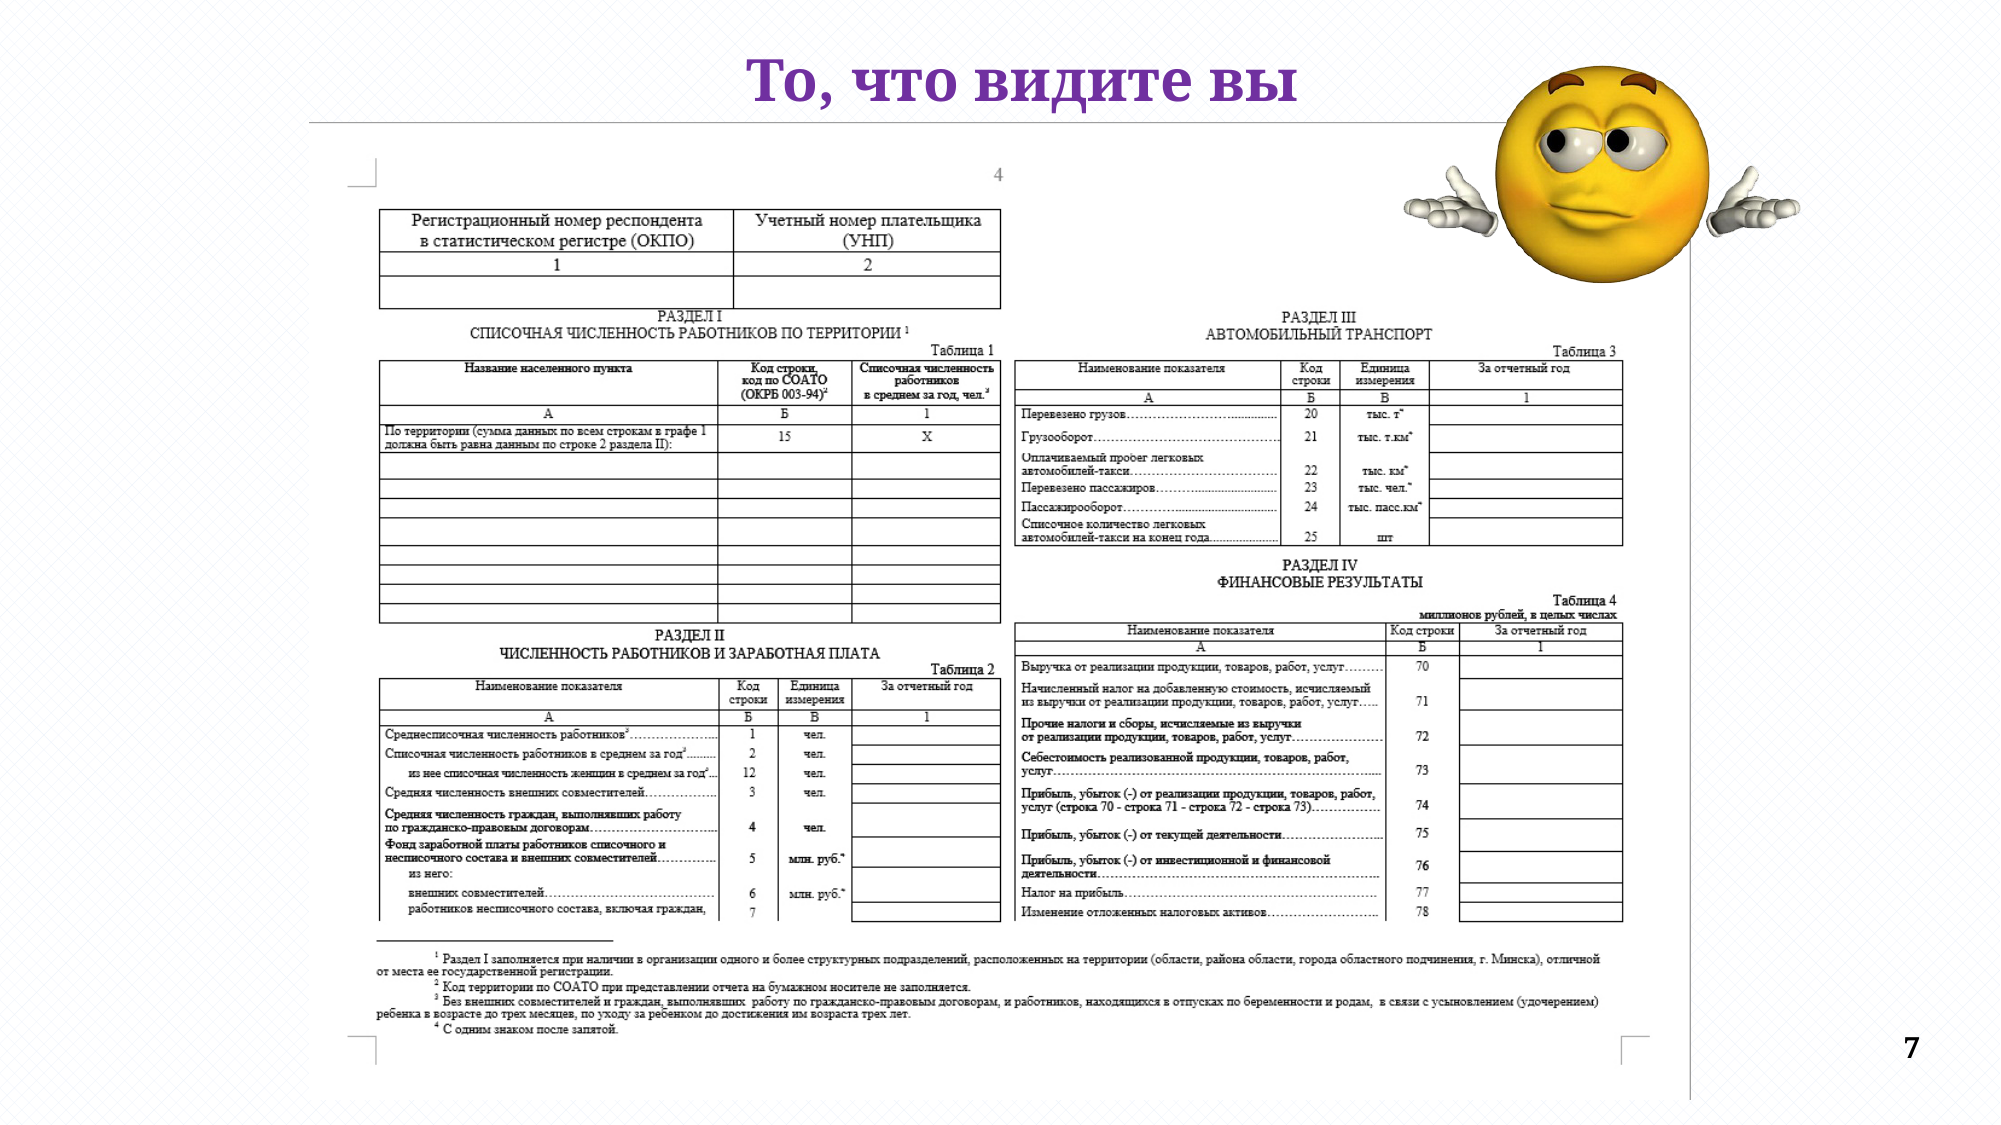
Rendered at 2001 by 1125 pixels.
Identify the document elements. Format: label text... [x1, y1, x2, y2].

picture [309, 53, 1805, 1100]
text_box То, что видите вы [405, 35, 1640, 121]
slide_number 7 [1845, 1026, 1935, 1073]
